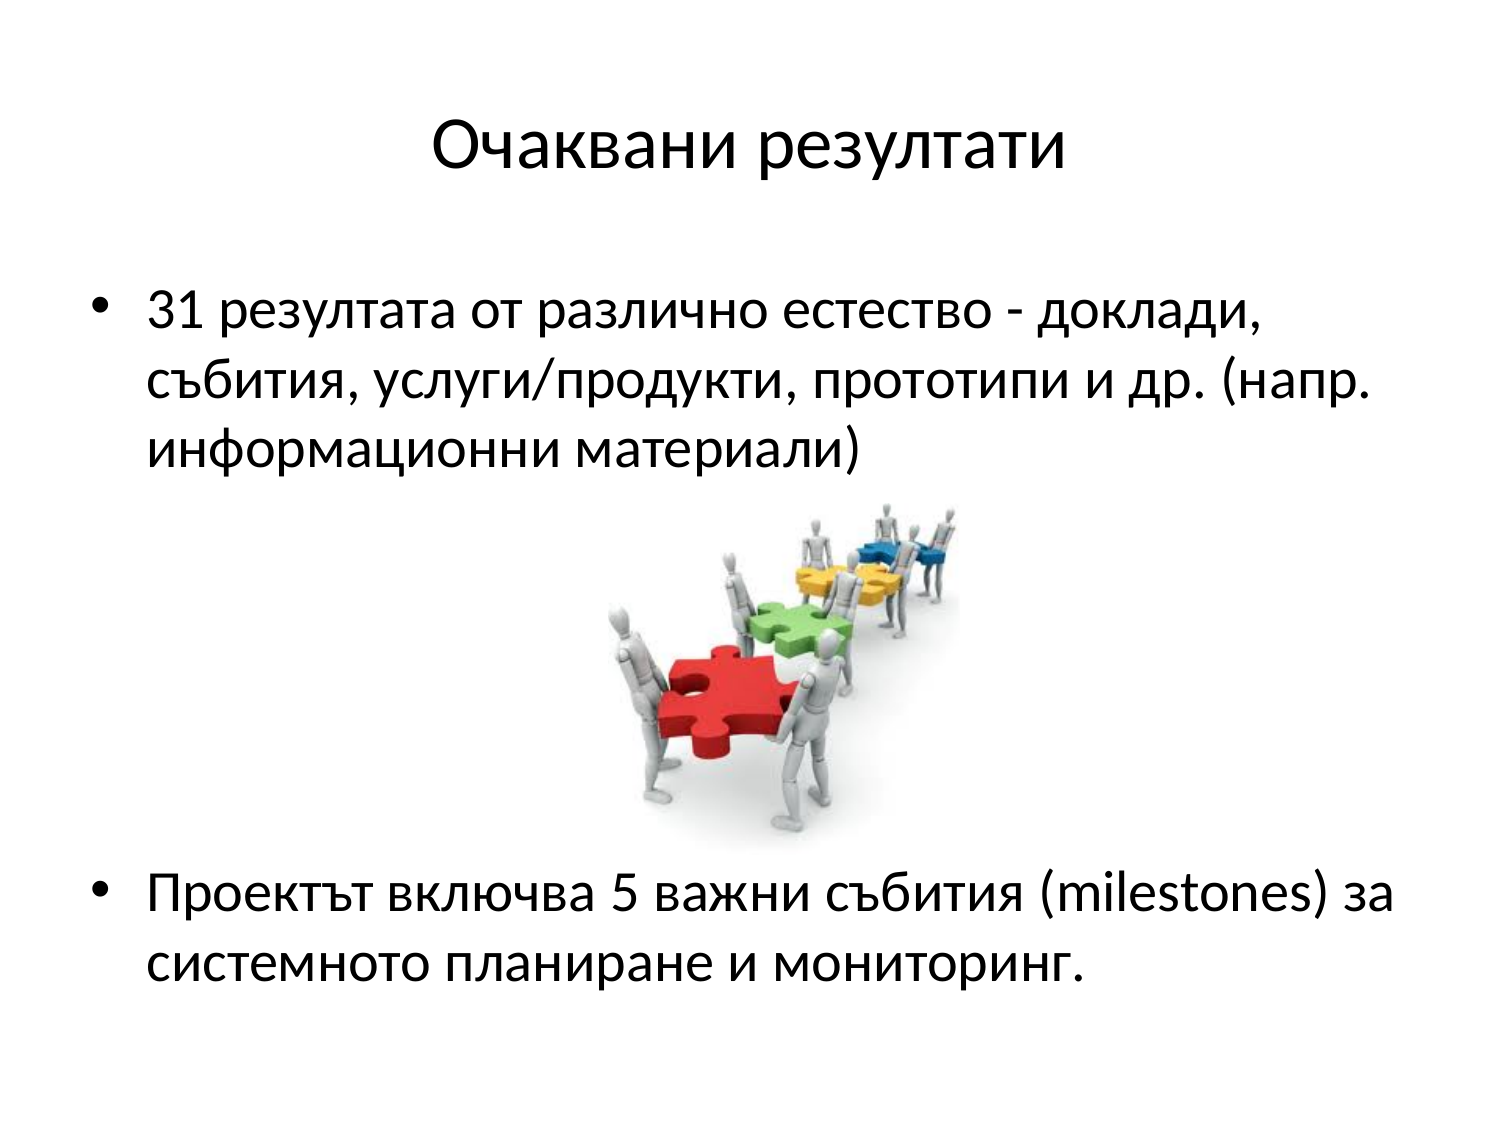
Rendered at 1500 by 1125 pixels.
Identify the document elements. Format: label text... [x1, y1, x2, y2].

list 31 резултата от различно естество - доклади, събития, услуги/продукти, прототипи и др. (напр. информационни материали) Проектът включва 5 важни събития (milestones) за системното планиране и мониторинг. [75, 262, 1425, 1071]
title Очаквани резултати [75, 45, 1425, 233]
picture [608, 503, 961, 856]
